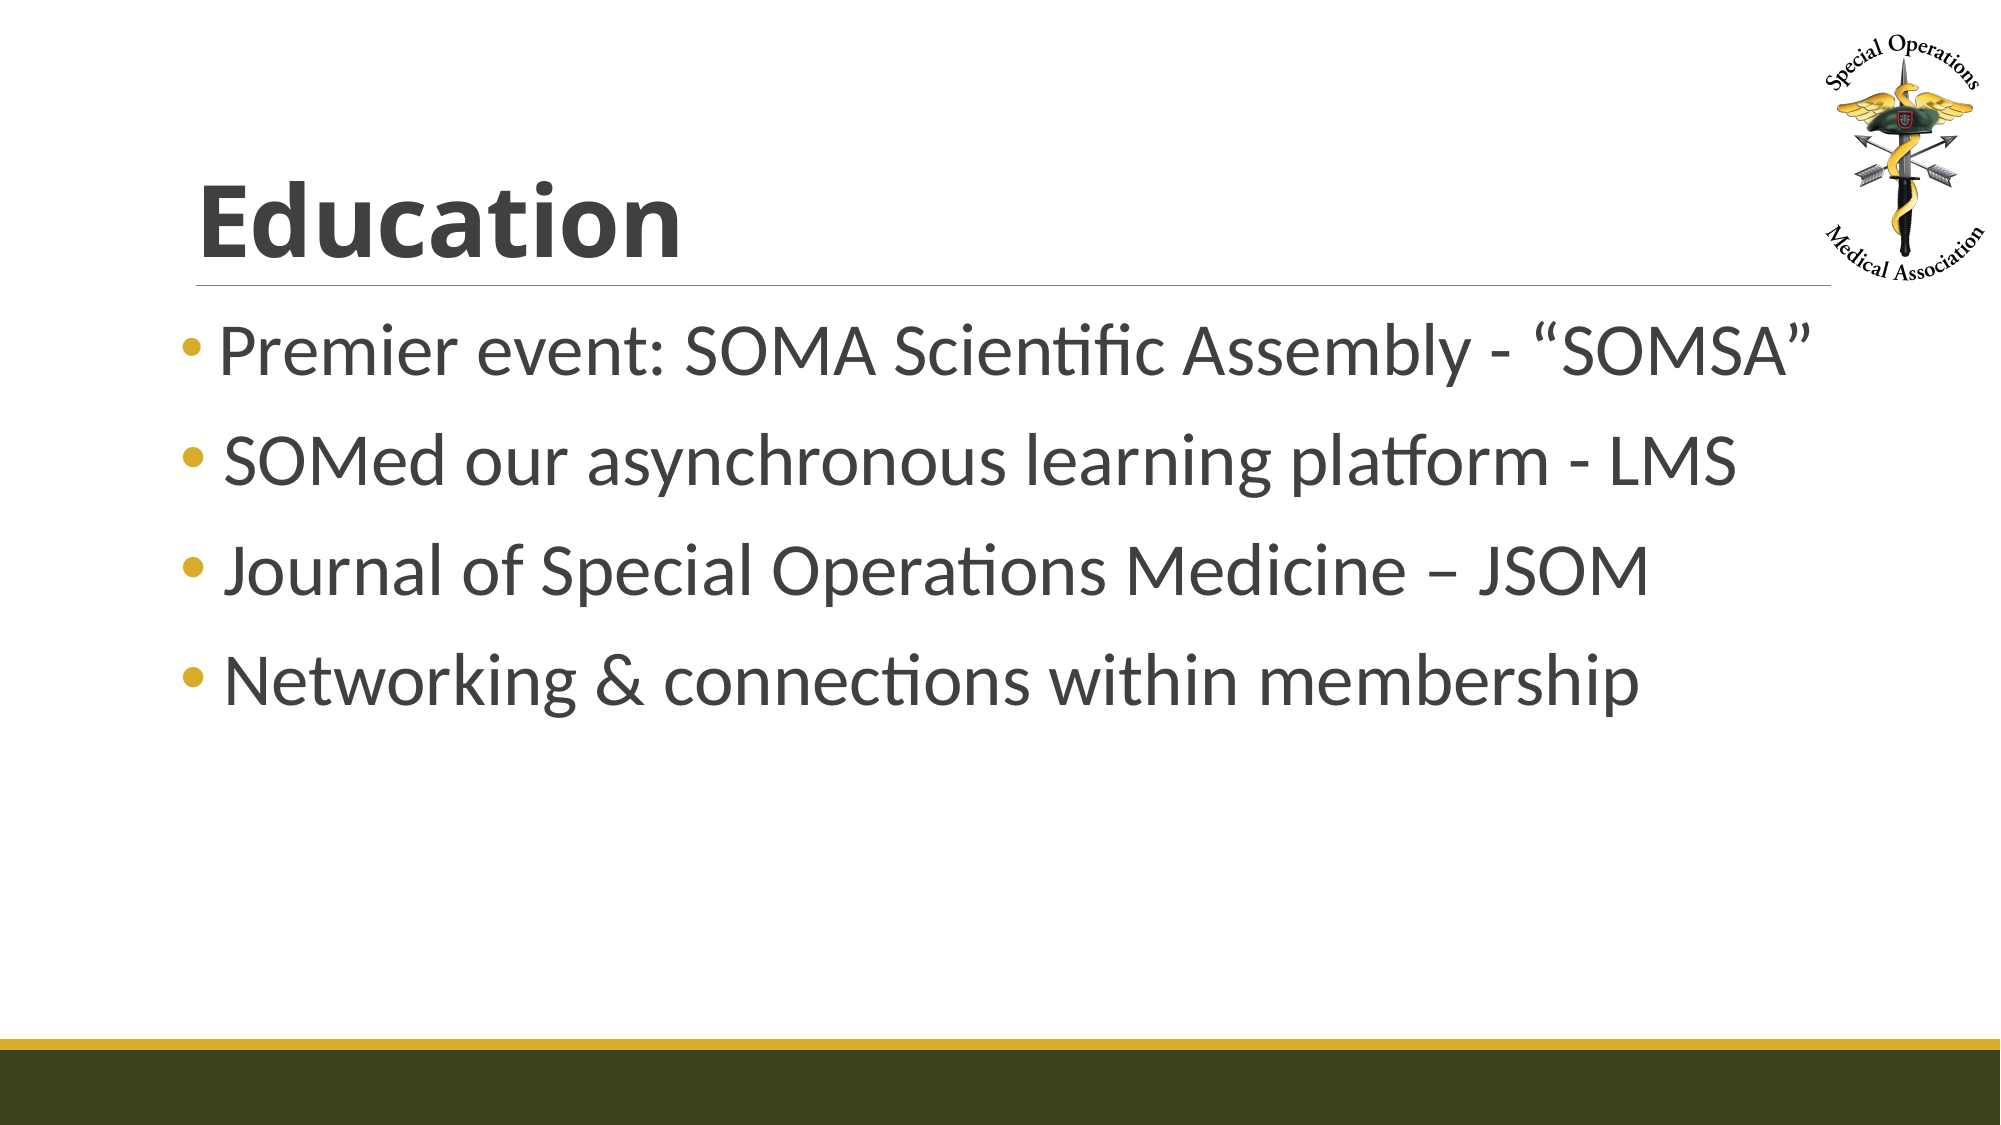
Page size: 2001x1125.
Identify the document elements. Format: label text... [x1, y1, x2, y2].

list Premier event: SOMA Scientific Assembly - “SOMSA” SOMed our asynchronous learning platform - LMS Journal of Special Operations Medicine – JSOM Networking & connections within membership [180, 302, 1830, 963]
picture [1820, 30, 1990, 285]
title Education [180, 47, 1830, 285]
